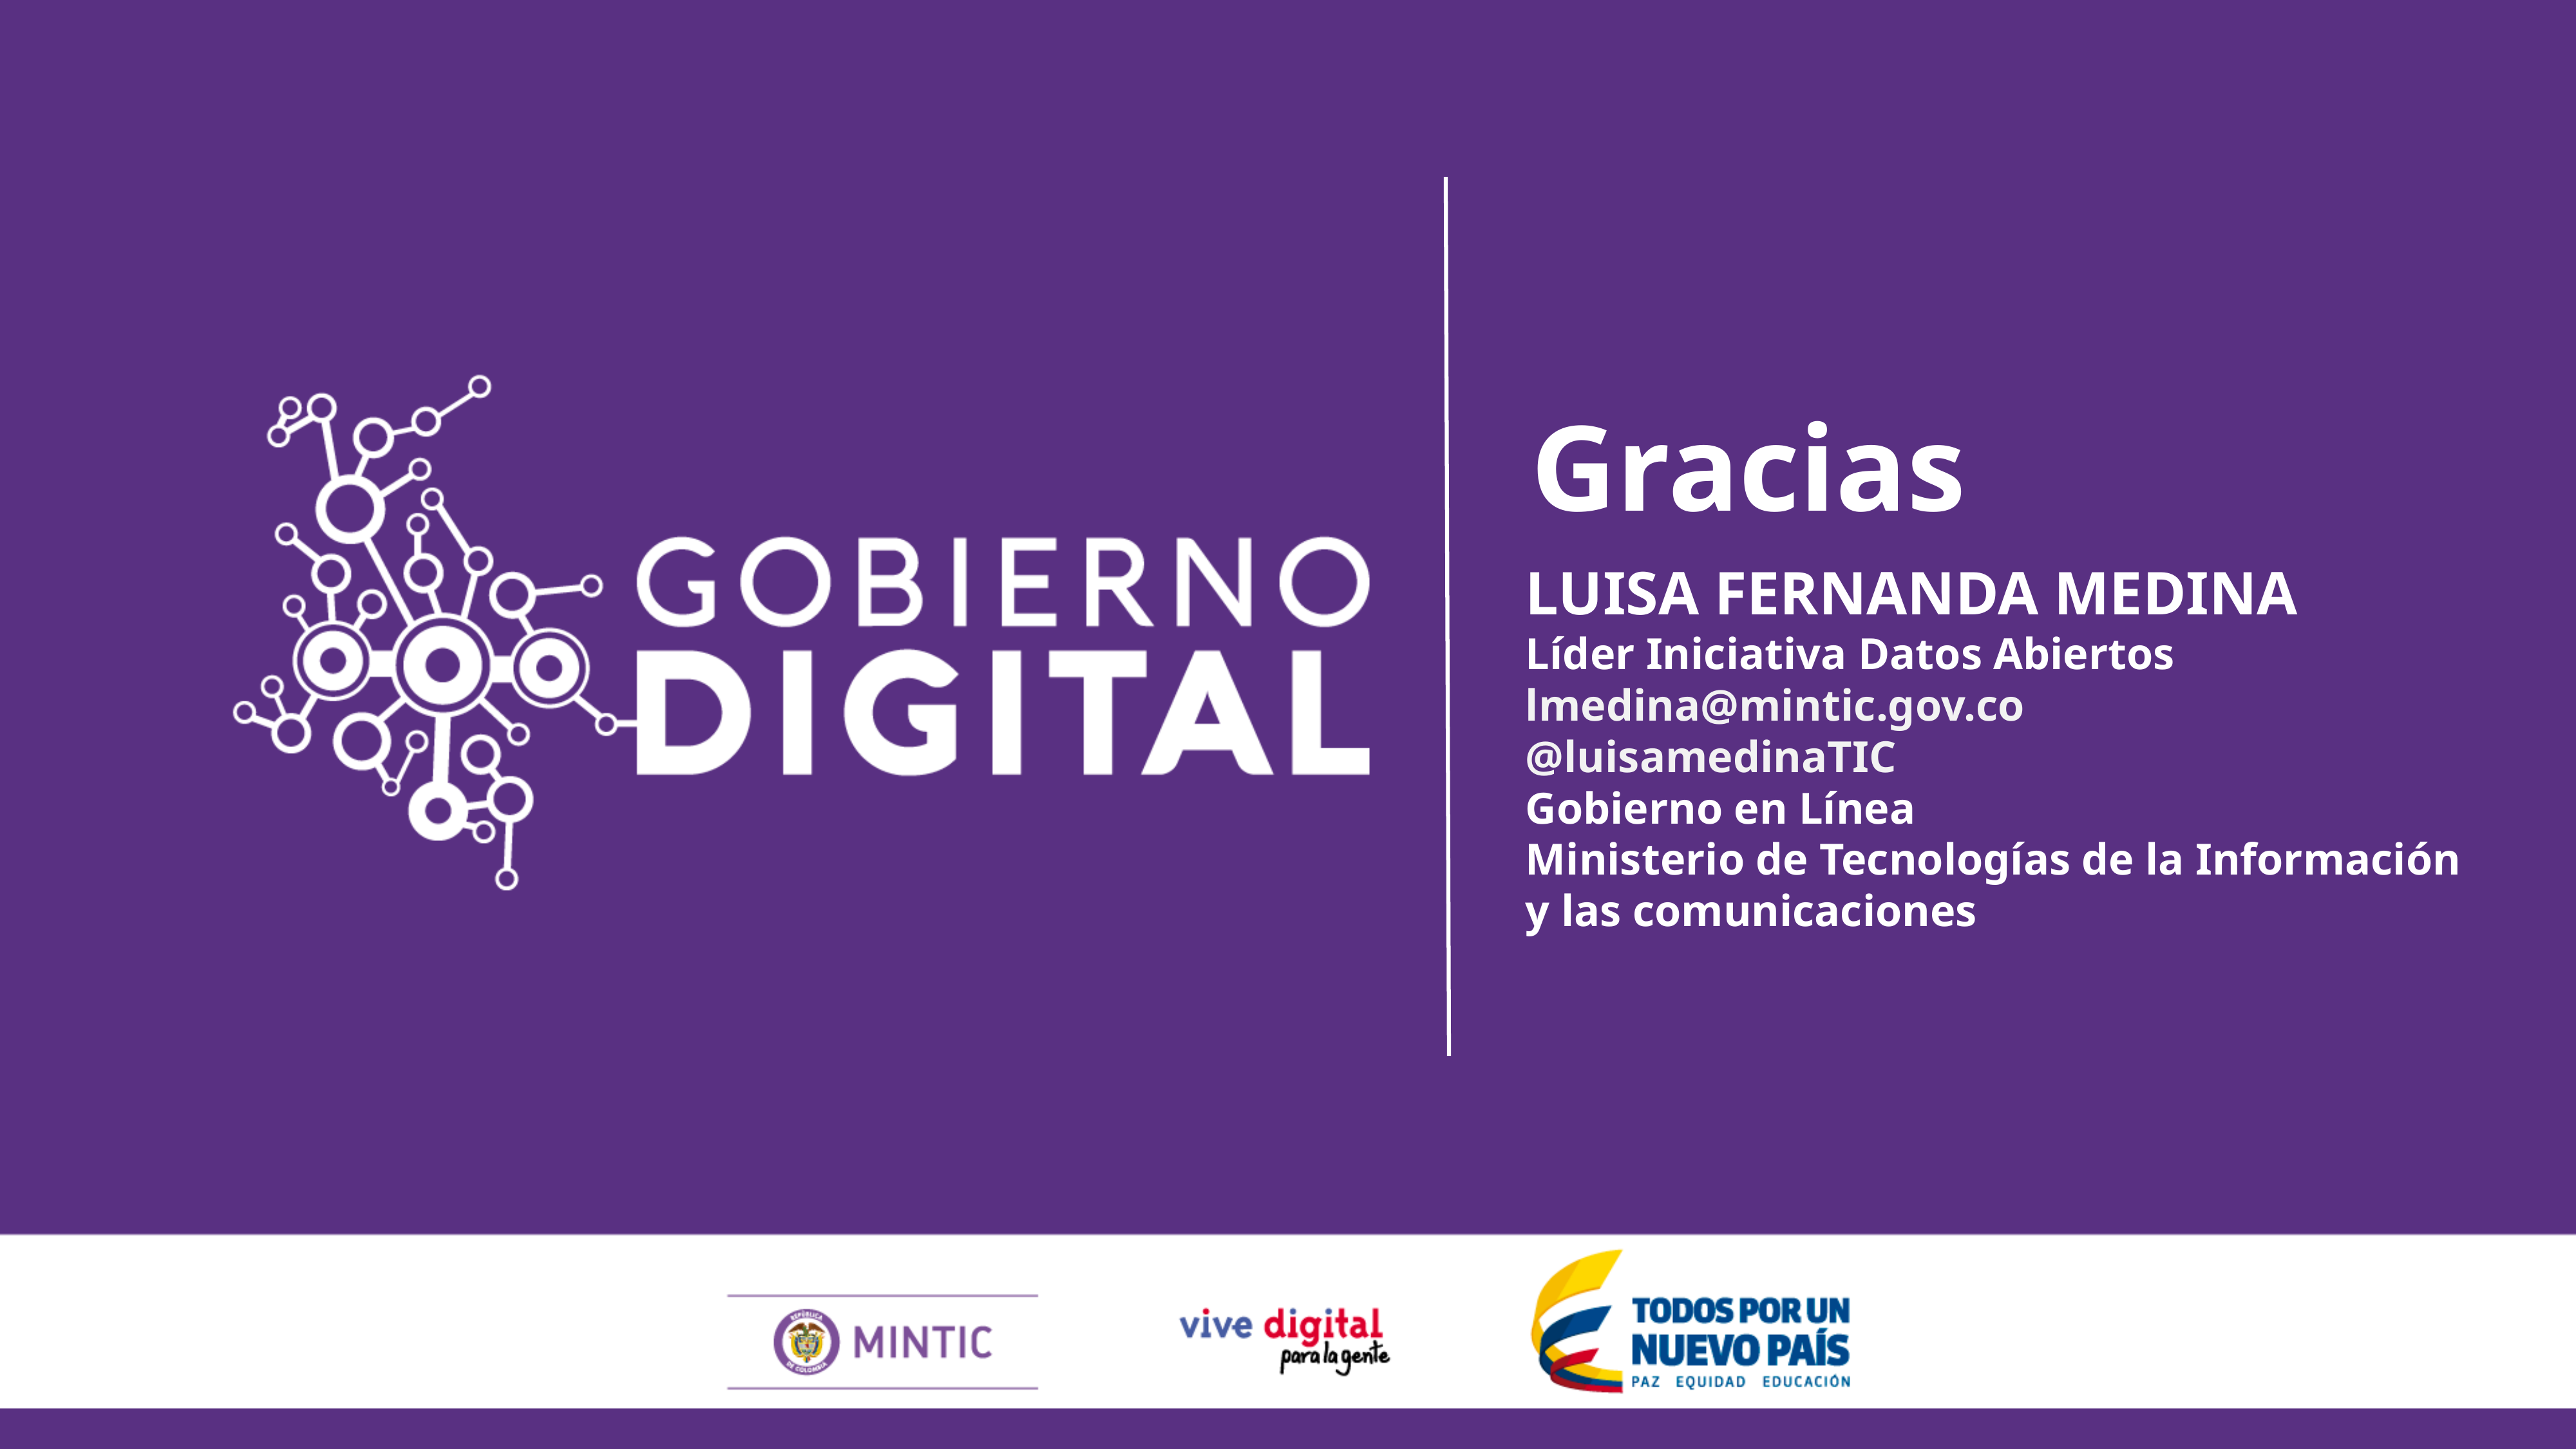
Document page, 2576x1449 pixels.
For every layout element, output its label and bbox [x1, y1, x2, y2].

picture [0, 0, 2576, 1449]
text_box [1445, 176, 1450, 1057]
